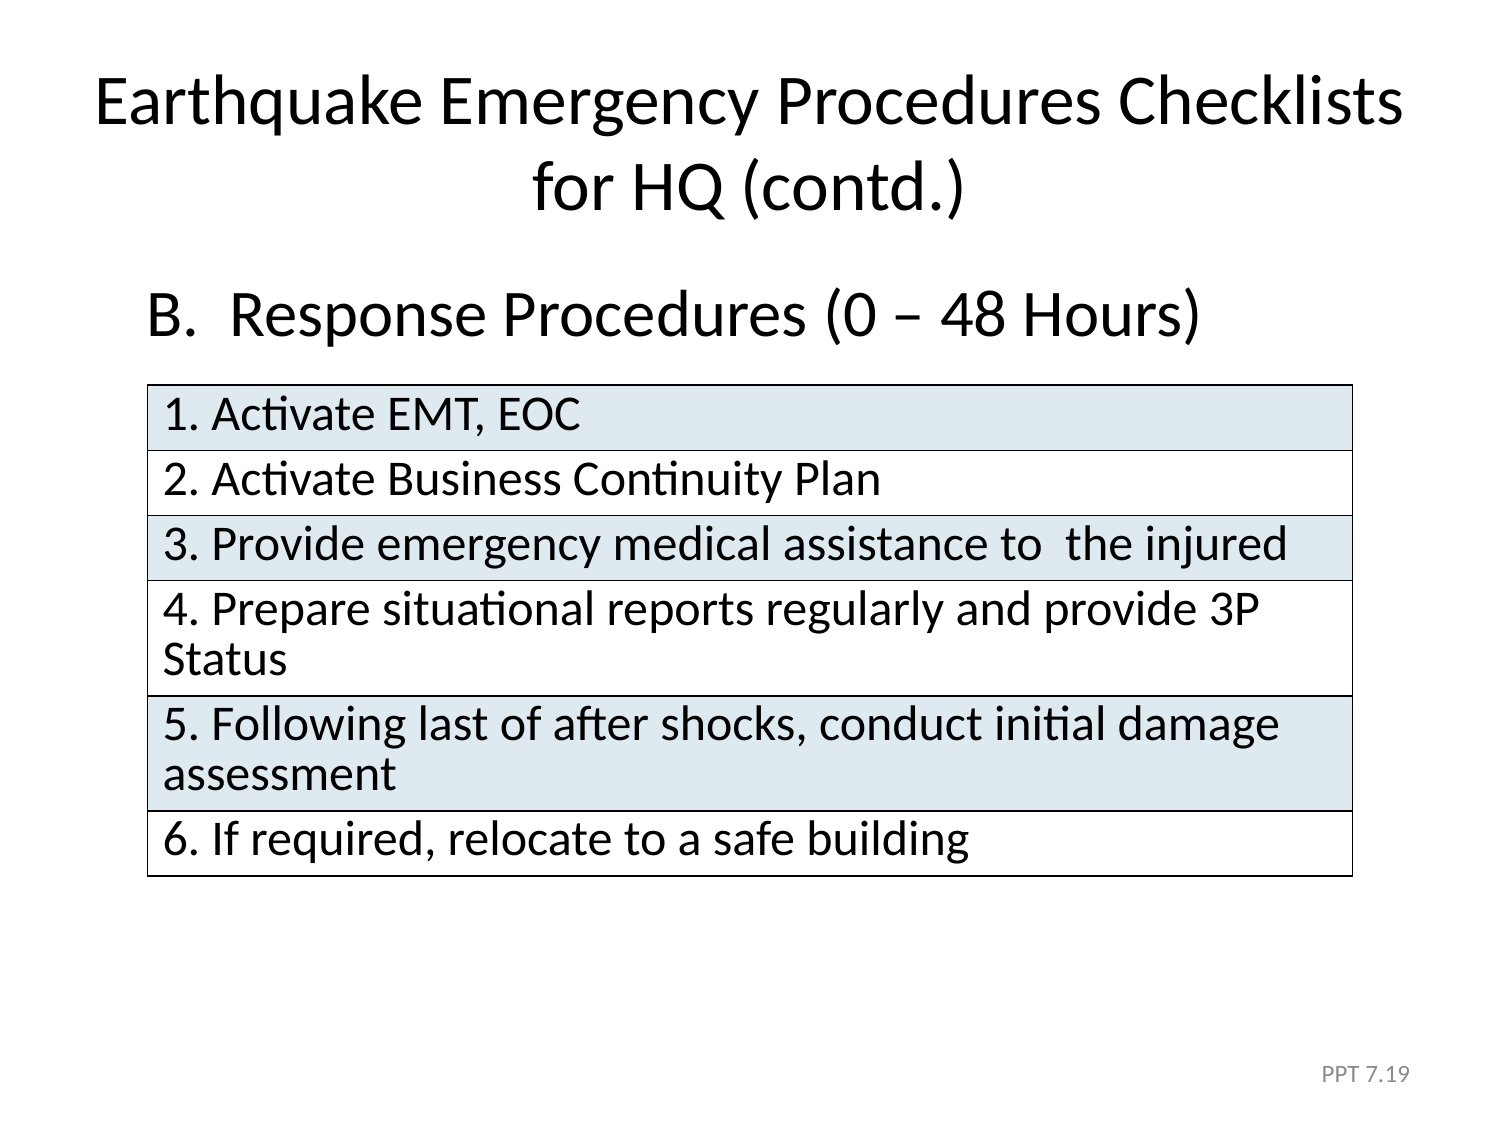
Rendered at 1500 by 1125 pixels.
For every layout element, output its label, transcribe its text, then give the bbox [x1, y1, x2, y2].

table_cell 6. If required, relocate to a safe building [148, 812, 1352, 875]
table_header 1. Activate EMT, EOC [148, 386, 1352, 450]
table_cell 3. Provide emergency medical assistance to the injured [148, 516, 1352, 580]
list B. Response Procedures (0 – 48 Hours) [75, 262, 1425, 1005]
table_cell 2. Activate Business Continuity Plan [148, 451, 1352, 515]
table_cell 5. Following last of after shocks, conduct initial damage assessment [148, 697, 1352, 810]
slide_number PPT 7.19 [1074, 1042, 1425, 1103]
table_cell 4. Prepare situational reports regularly and provide 3P Status [148, 581, 1352, 695]
title Earthquake Emergency Procedures Checklists for HQ (contd.) [75, 45, 1425, 233]
